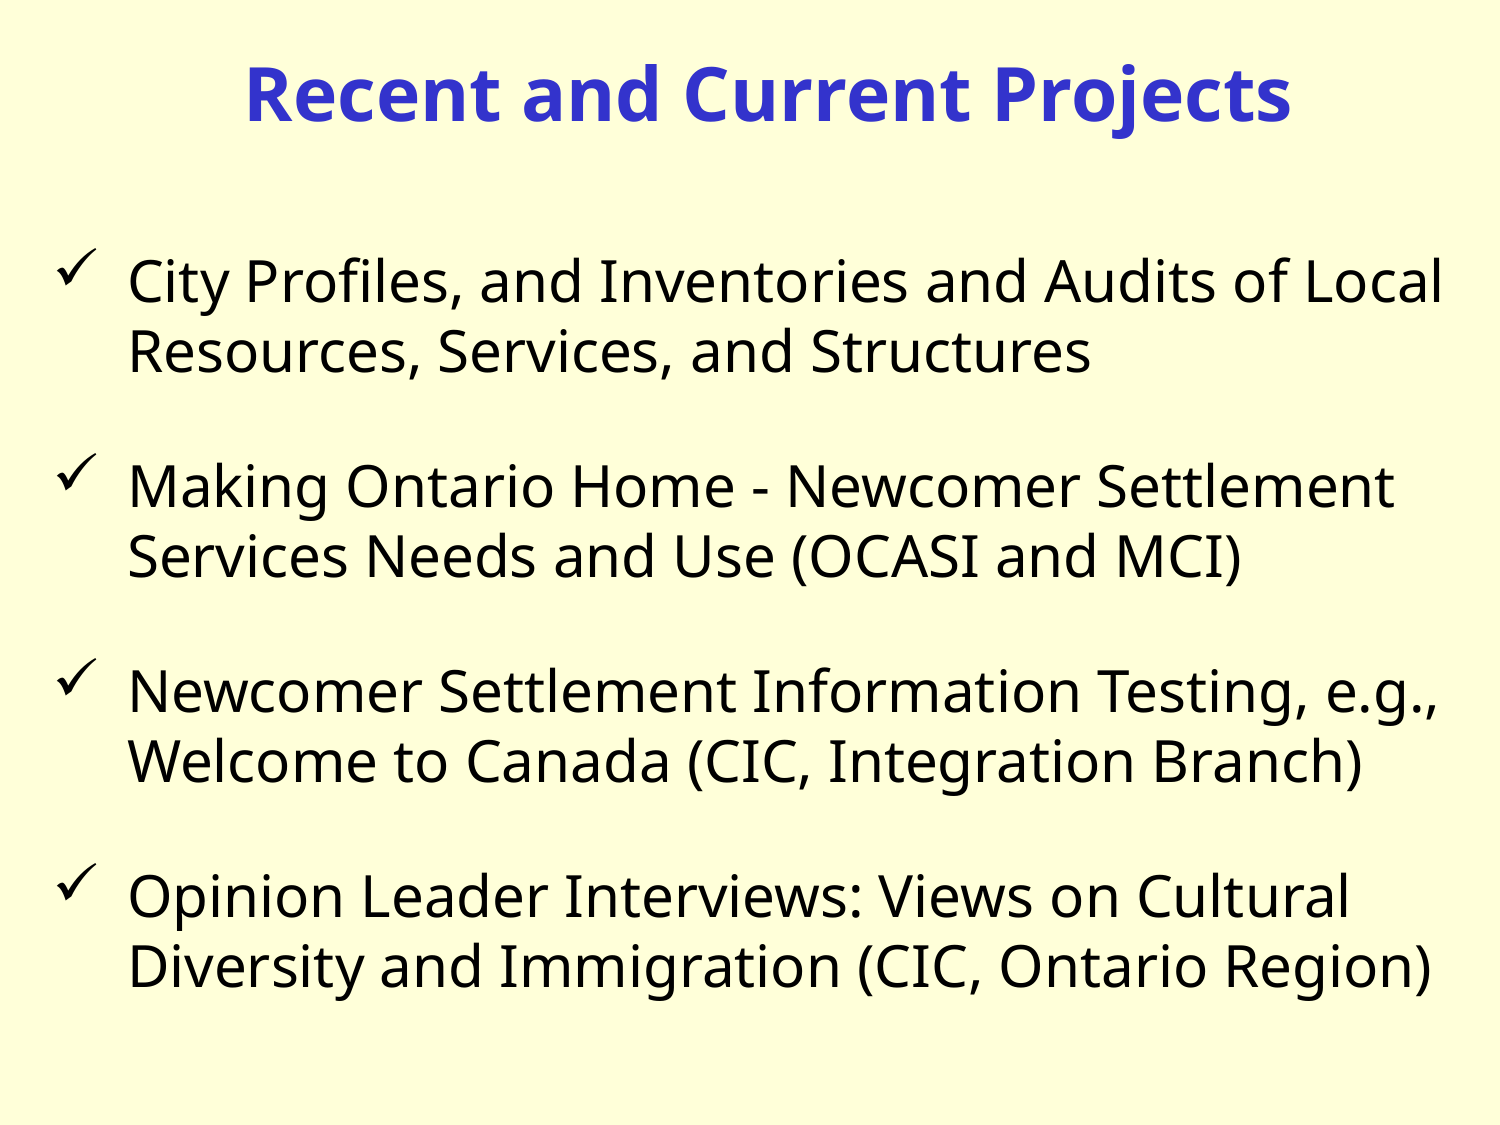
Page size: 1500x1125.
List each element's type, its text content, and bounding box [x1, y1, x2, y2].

text_box Recent and Current Projects City Profiles, and Inventories and Audits of Local Resources, Services, and Structures Making Ontario Home - Newcomer Settlement Services Needs and Use (OCASI and MCI) Newcomer Settlement Information Testing, e.g., Welcome to Canada (CIC, Integration Branch) Opinion Leader Interviews: Views on Cultural Diversity and Immigration (CIC, Ontario Region) [37, 39, 1500, 1007]
